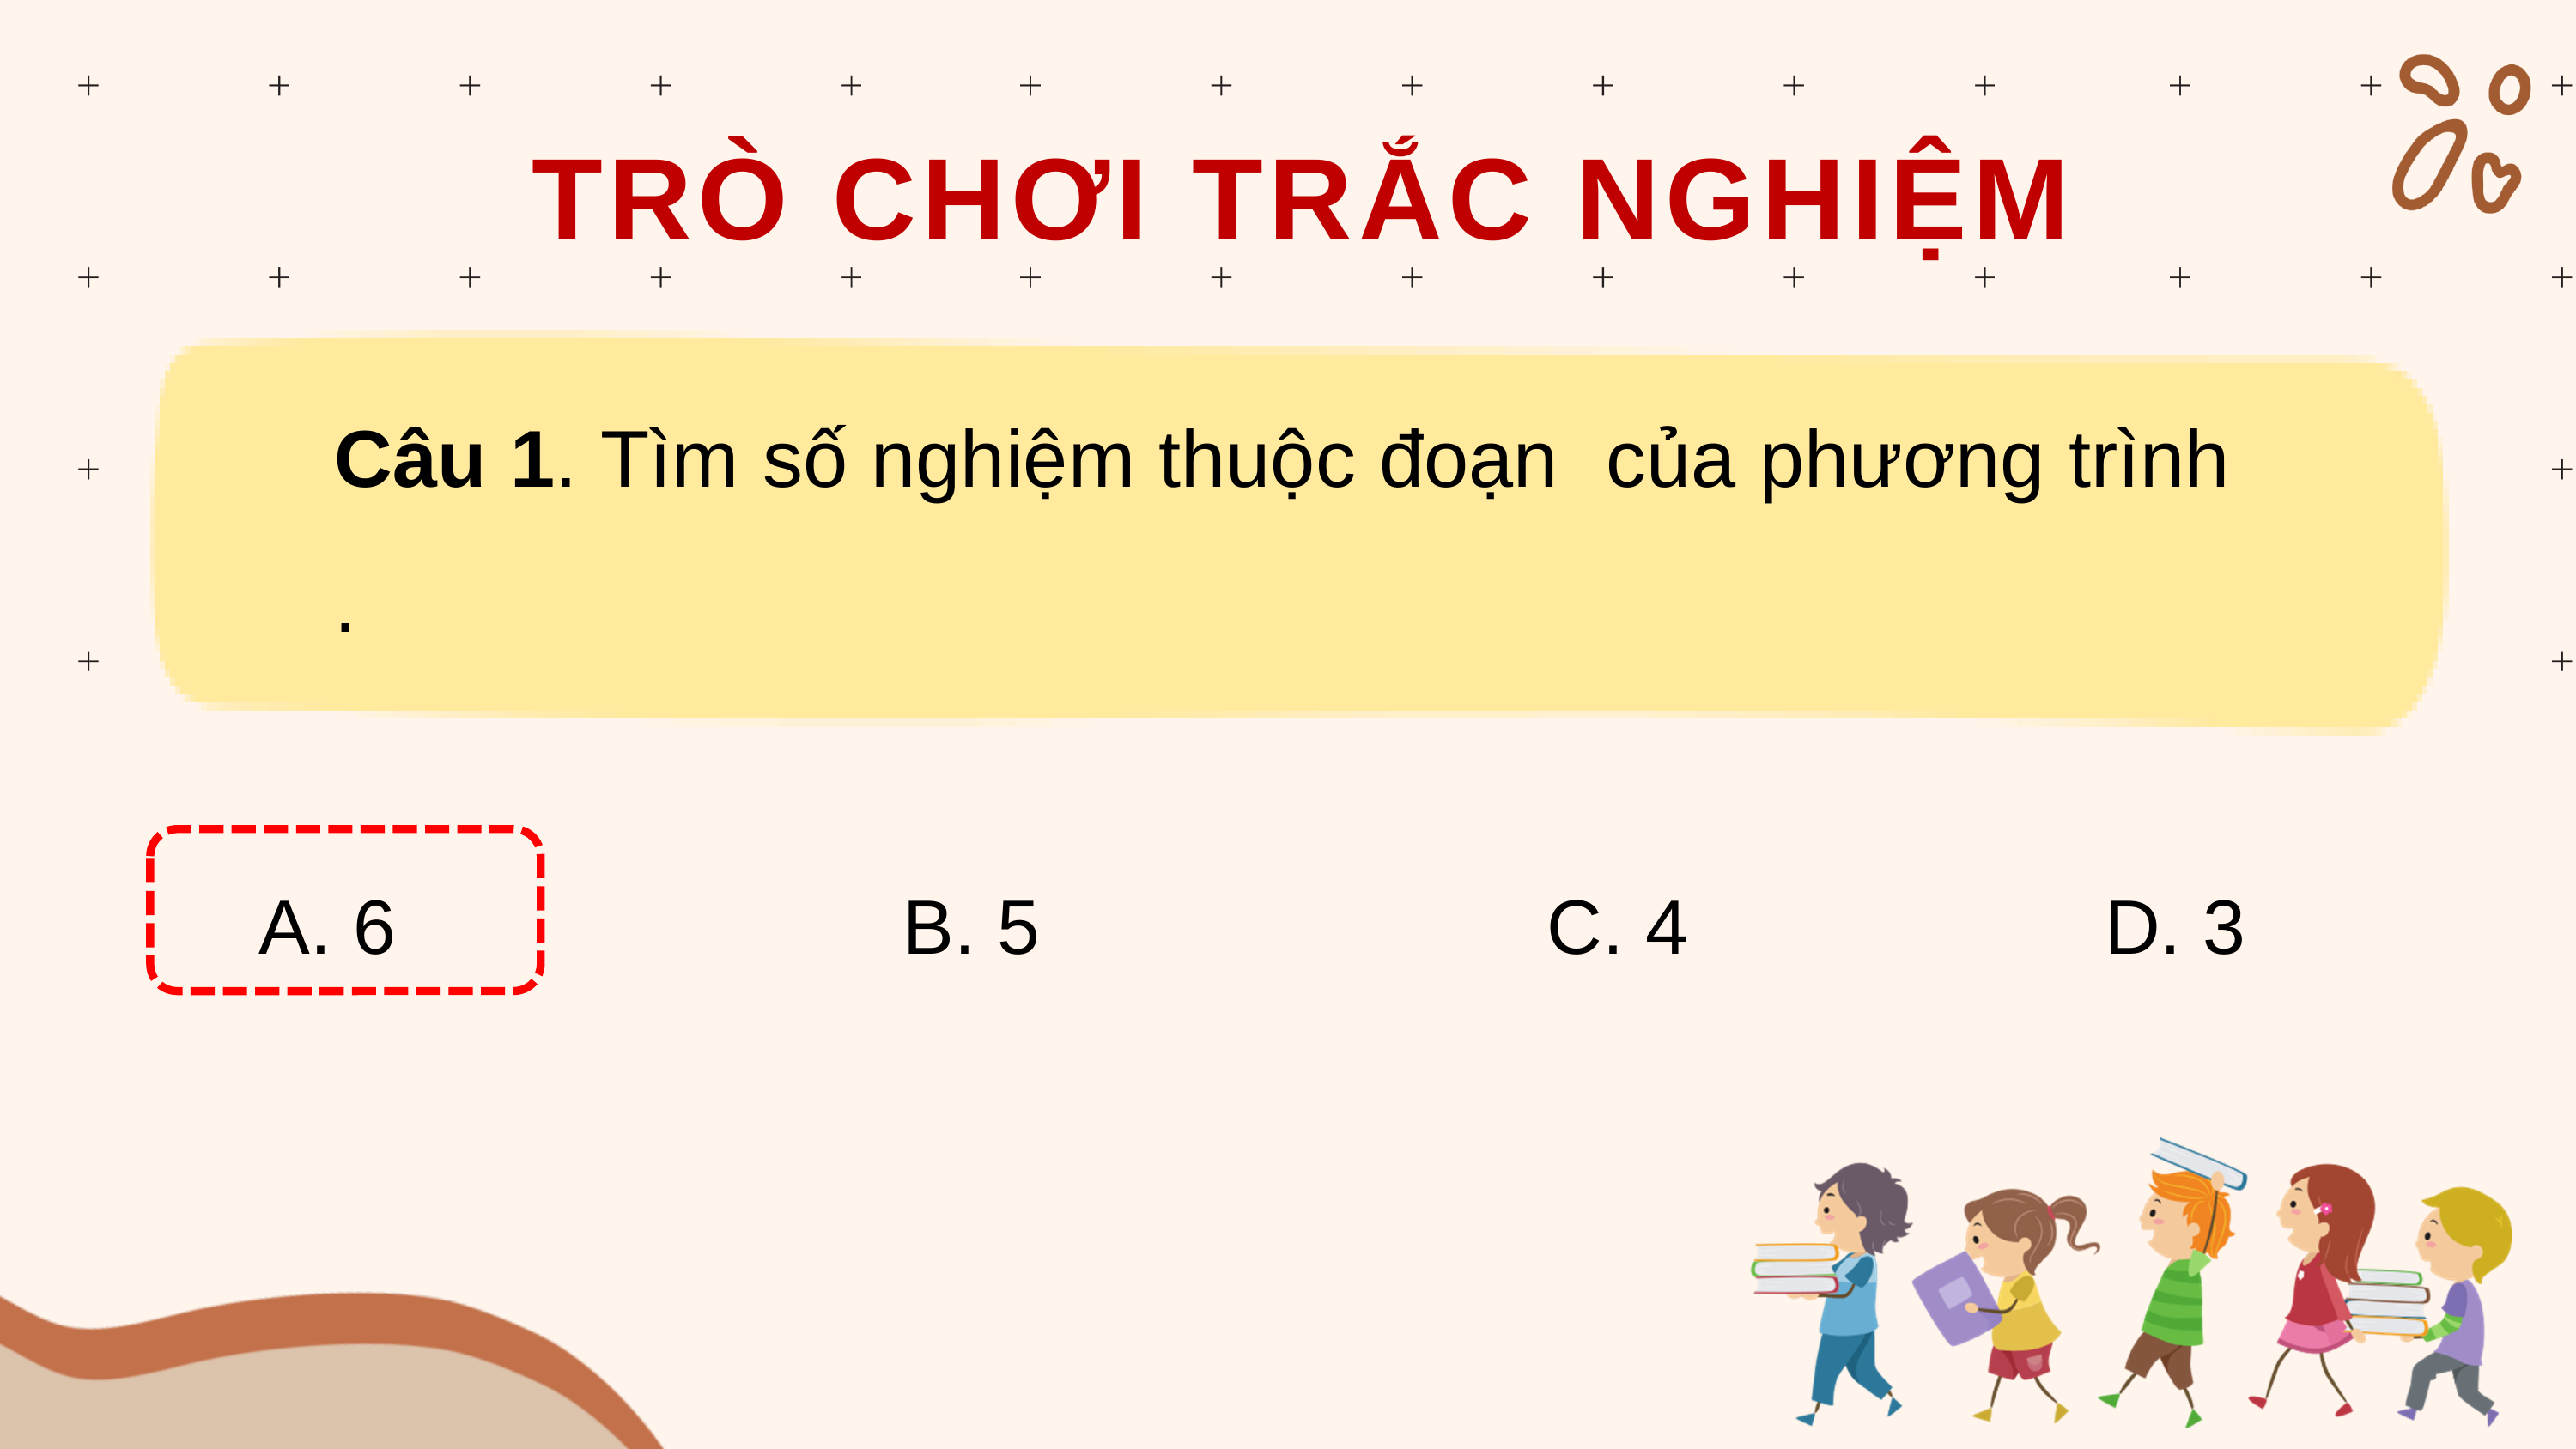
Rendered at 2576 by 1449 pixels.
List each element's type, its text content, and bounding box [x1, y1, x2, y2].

picture [1749, 1137, 2512, 1428]
text_box [149, 682, 2449, 736]
text_box A. 6 B. 5 C. 4 D. 3 [246, 824, 2533, 976]
picture [0, 985, 1006, 1449]
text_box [0, 0, 2576, 672]
text_box [148, 827, 543, 993]
picture [2382, 53, 2533, 221]
